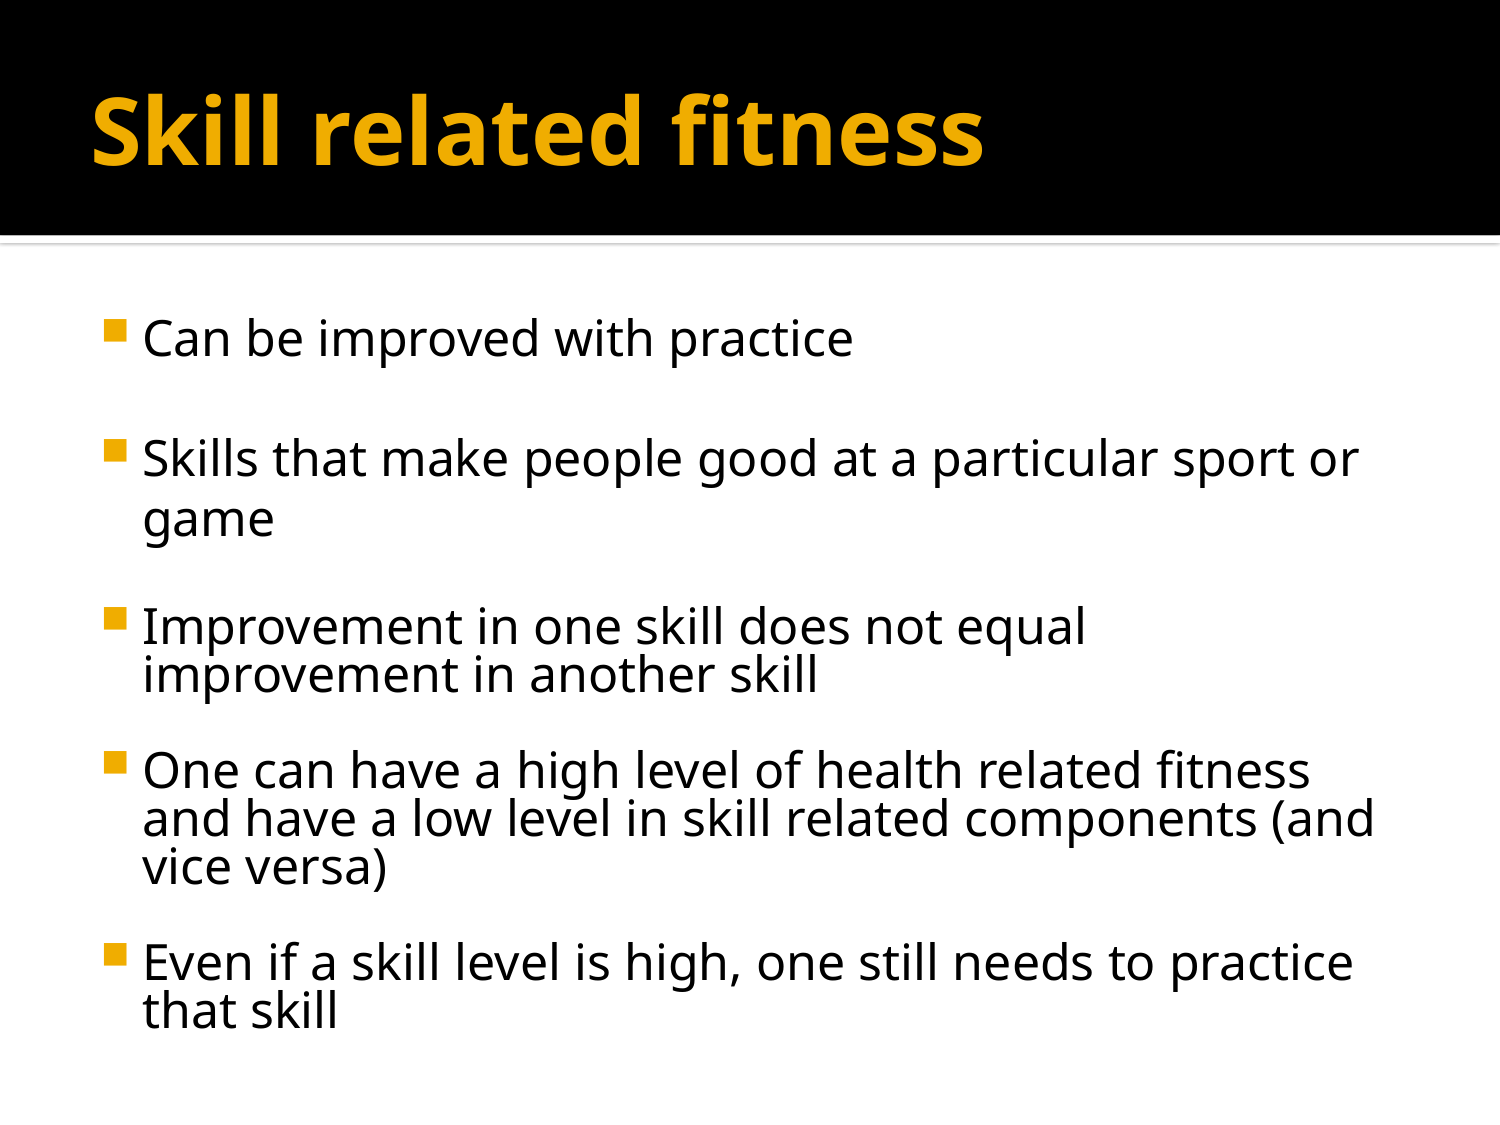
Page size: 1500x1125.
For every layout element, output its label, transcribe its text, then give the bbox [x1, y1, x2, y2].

title Skill related fitness [75, 25, 1425, 231]
list Can be improved with practice Skills that make people good at a particular sport or game Improvement in one skill does not equal improvement in another skill One can have a high level of health related fitness and have a low level in skill related components (and vice versa) Even if a skill level is high, one still needs to practice that skill [75, 291, 1425, 1050]
